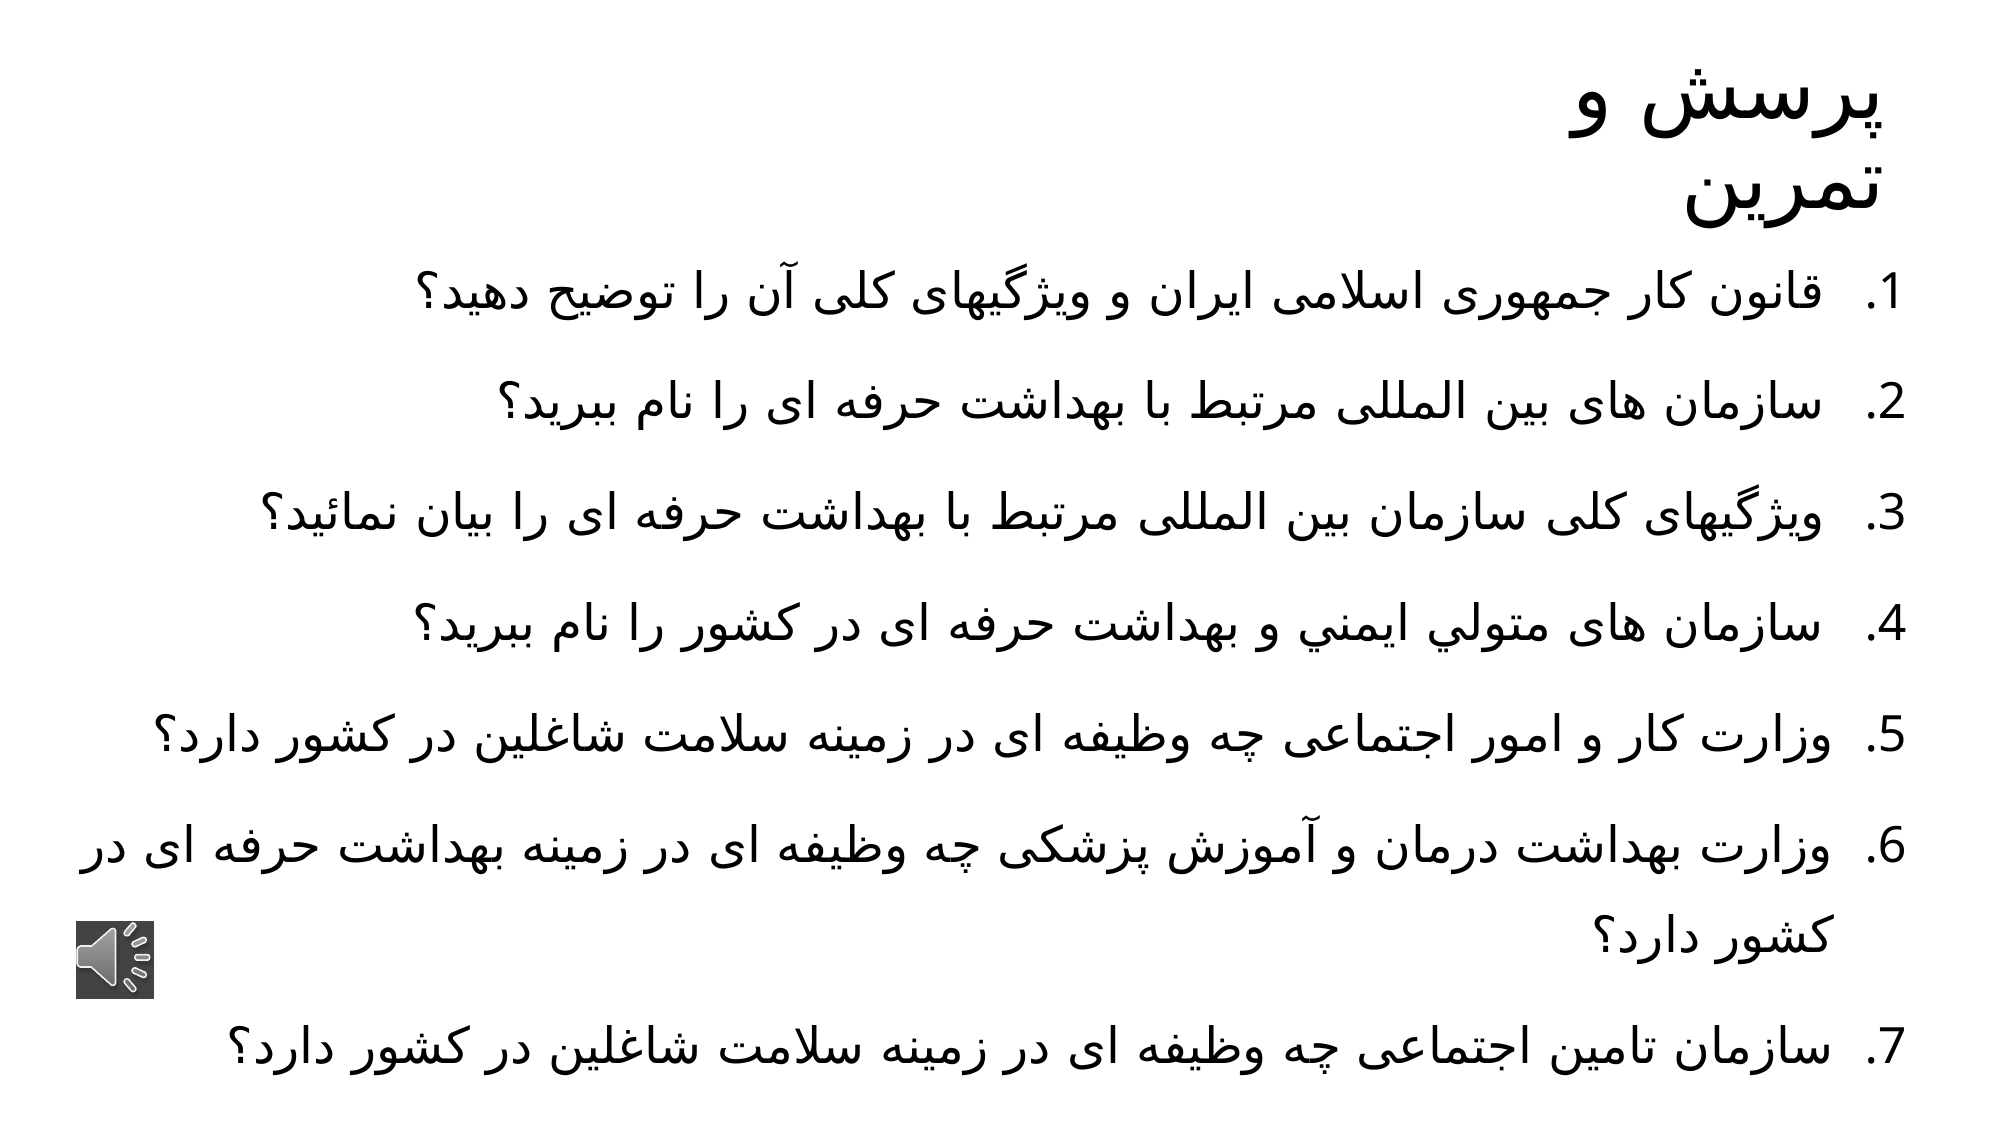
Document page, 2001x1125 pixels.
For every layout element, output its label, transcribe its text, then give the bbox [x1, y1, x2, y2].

list قانون کار جمهوری اسلامی ایران و ویژگیهای کلی آن را توضیح دهید؟ سازمان های بین المللی مرتبط با بهداشت حرفه ای را نام ببرید؟ ویژگیهای کلی سازمان بین المللی مرتبط با بهداشت حرفه ای را بیان نمائید؟ سازمان های متولي ايمني و بهداشت حرفه ای در كشور را نام ببرید؟ وزارت کار و امور اجتماعی چه وظیفه ای در زمینه سلامت شاغلین در كشور دارد؟ وزارت بهداشت درمان و آموزش پزشکی چه وظیفه ای در زمینه بهداشت حرفه ای در كشور دارد؟ سازمان تامین اجتماعی چه وظیفه ای در زمینه سلامت شاغلین در كشور دارد؟ [54, 220, 1925, 1101]
picture [75, 919, 156, 1000]
text_box پرسش و تمرین [1339, 27, 1900, 246]
